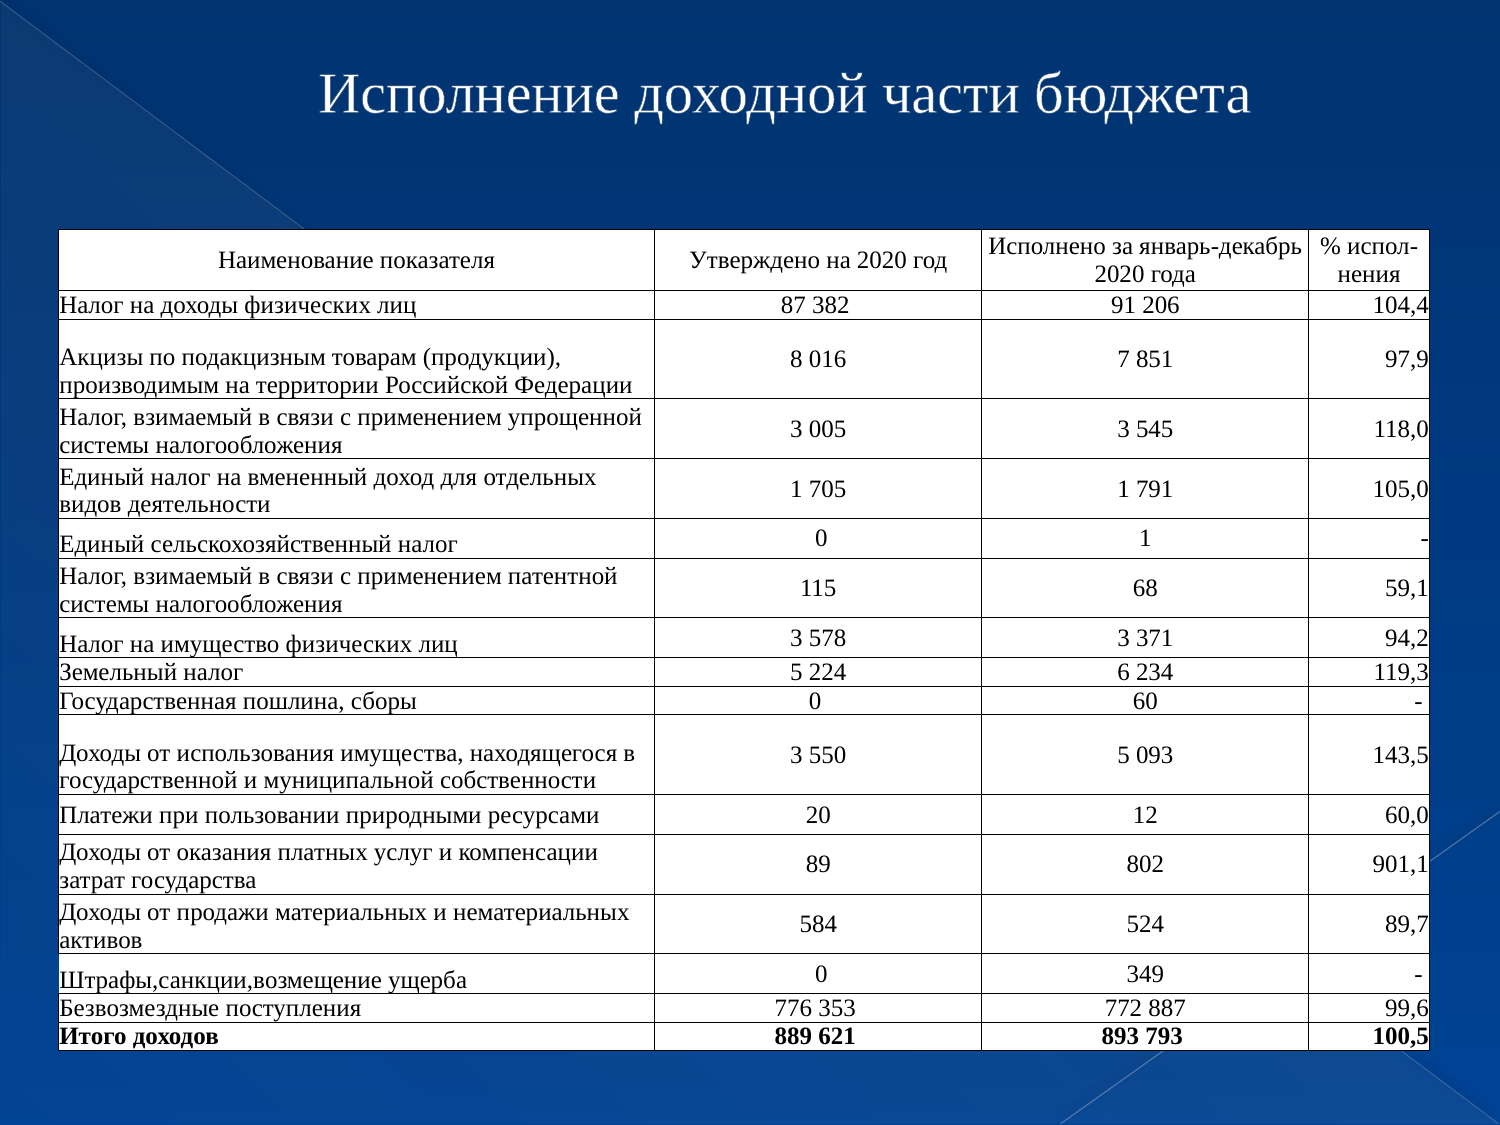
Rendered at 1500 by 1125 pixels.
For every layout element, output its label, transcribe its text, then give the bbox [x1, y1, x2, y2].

table_cell 893 793 [982, 1023, 1308, 1050]
table_cell 105,0 [1309, 459, 1429, 518]
table_cell 1 705 [655, 459, 981, 518]
table_cell 349 [982, 954, 1308, 993]
title Исполнение доходной части бюджета [70, 35, 1421, 144]
table_cell Акцизы по подакцизным товарам (продукции), производимым на территории Российской Федерации [59, 320, 654, 398]
table_header Наименование показателя [59, 230, 654, 290]
table_cell Государственная пошлина, сборы [59, 687, 654, 714]
table_cell 60 [982, 687, 1308, 714]
table_header % испол-нения [1309, 230, 1429, 290]
table_cell 776 353 [655, 994, 981, 1022]
table_cell 87 382 [655, 291, 981, 319]
table_cell Единый налог на вмененный доход для отдельных видов деятельности [59, 459, 654, 518]
table_cell 8 016 [655, 320, 981, 398]
table_cell 3 578 [655, 618, 981, 657]
table_cell 91 206 [982, 291, 1308, 319]
table_cell 20 [655, 795, 981, 834]
table_cell - [1309, 519, 1429, 558]
table_cell 3 545 [982, 399, 1308, 458]
table_header Утверждено на 2020 год [655, 230, 981, 290]
table_cell 100,5 [1309, 1023, 1429, 1050]
table_cell Итого доходов [59, 1023, 654, 1050]
table_cell Налог на доходы физических лиц [59, 291, 654, 319]
table_cell 12 [982, 795, 1308, 834]
table_cell 115 [655, 559, 981, 617]
table_cell 901,1 [1309, 835, 1429, 894]
table_cell 5 224 [655, 658, 981, 686]
table_cell 59,1 [1309, 559, 1429, 617]
table_cell 97,9 [1309, 320, 1429, 398]
table_cell 0 [655, 687, 981, 714]
table_cell Земельный налог [59, 658, 654, 686]
table_cell 118,0 [1309, 399, 1429, 458]
table_cell Платежи при пользовании природными ресурсами [59, 795, 654, 834]
table_cell 5 093 [982, 715, 1308, 794]
table_cell Единый сельскохозяйственный налог [59, 519, 654, 558]
table_cell 119,3 [1309, 658, 1429, 686]
table_cell 1 791 [982, 459, 1308, 518]
table_cell 94,2 [1309, 618, 1429, 657]
table_cell 1 [982, 519, 1308, 558]
table_cell Налог, взимаемый в связи с применением патентной системы налогообложения [59, 559, 654, 617]
table_cell 0 [655, 954, 981, 993]
table_cell 89 [655, 835, 981, 894]
table_cell 524 [982, 895, 1308, 953]
table_cell Штрафы,санкции,возмещение ущерба [59, 954, 654, 993]
table_cell 3 371 [982, 618, 1308, 657]
table_cell 584 [655, 895, 981, 953]
table_cell 3 550 [655, 715, 981, 794]
table_cell 143,5 [1309, 715, 1429, 794]
table_cell 0 [655, 519, 981, 558]
table_header Исполнено за январь-декабрь 2020 года [982, 230, 1308, 290]
table_cell 889 621 [655, 1023, 981, 1050]
table_cell 772 887 [982, 994, 1308, 1022]
table_cell Доходы от использования имущества, находящегося в государственной и муниципальной собственности [59, 715, 654, 794]
table_cell 3 005 [655, 399, 981, 458]
table_cell Безвозмездные поступления [59, 994, 654, 1022]
table_cell 6 234 [982, 658, 1308, 686]
table_cell 89,7 [1309, 895, 1429, 953]
table_cell 68 [982, 559, 1308, 617]
table_cell 99,6 [1309, 994, 1429, 1022]
table_cell 802 [982, 835, 1308, 894]
table_cell Доходы от оказания платных услуг и компенсации затрат государства [59, 835, 654, 894]
table_cell Доходы от продажи материальных и нематериальных активов [59, 895, 654, 953]
table_cell 7 851 [982, 320, 1308, 398]
table_cell 60,0 [1309, 795, 1429, 834]
table_cell - [1309, 687, 1429, 714]
table_cell Налог, взимаемый в связи с применением упрощенной системы налогообложения [59, 399, 654, 458]
table_cell 104,4 [1309, 291, 1429, 319]
table_cell - [1309, 954, 1429, 993]
table_cell Налог на имущество физических лиц [59, 618, 654, 657]
